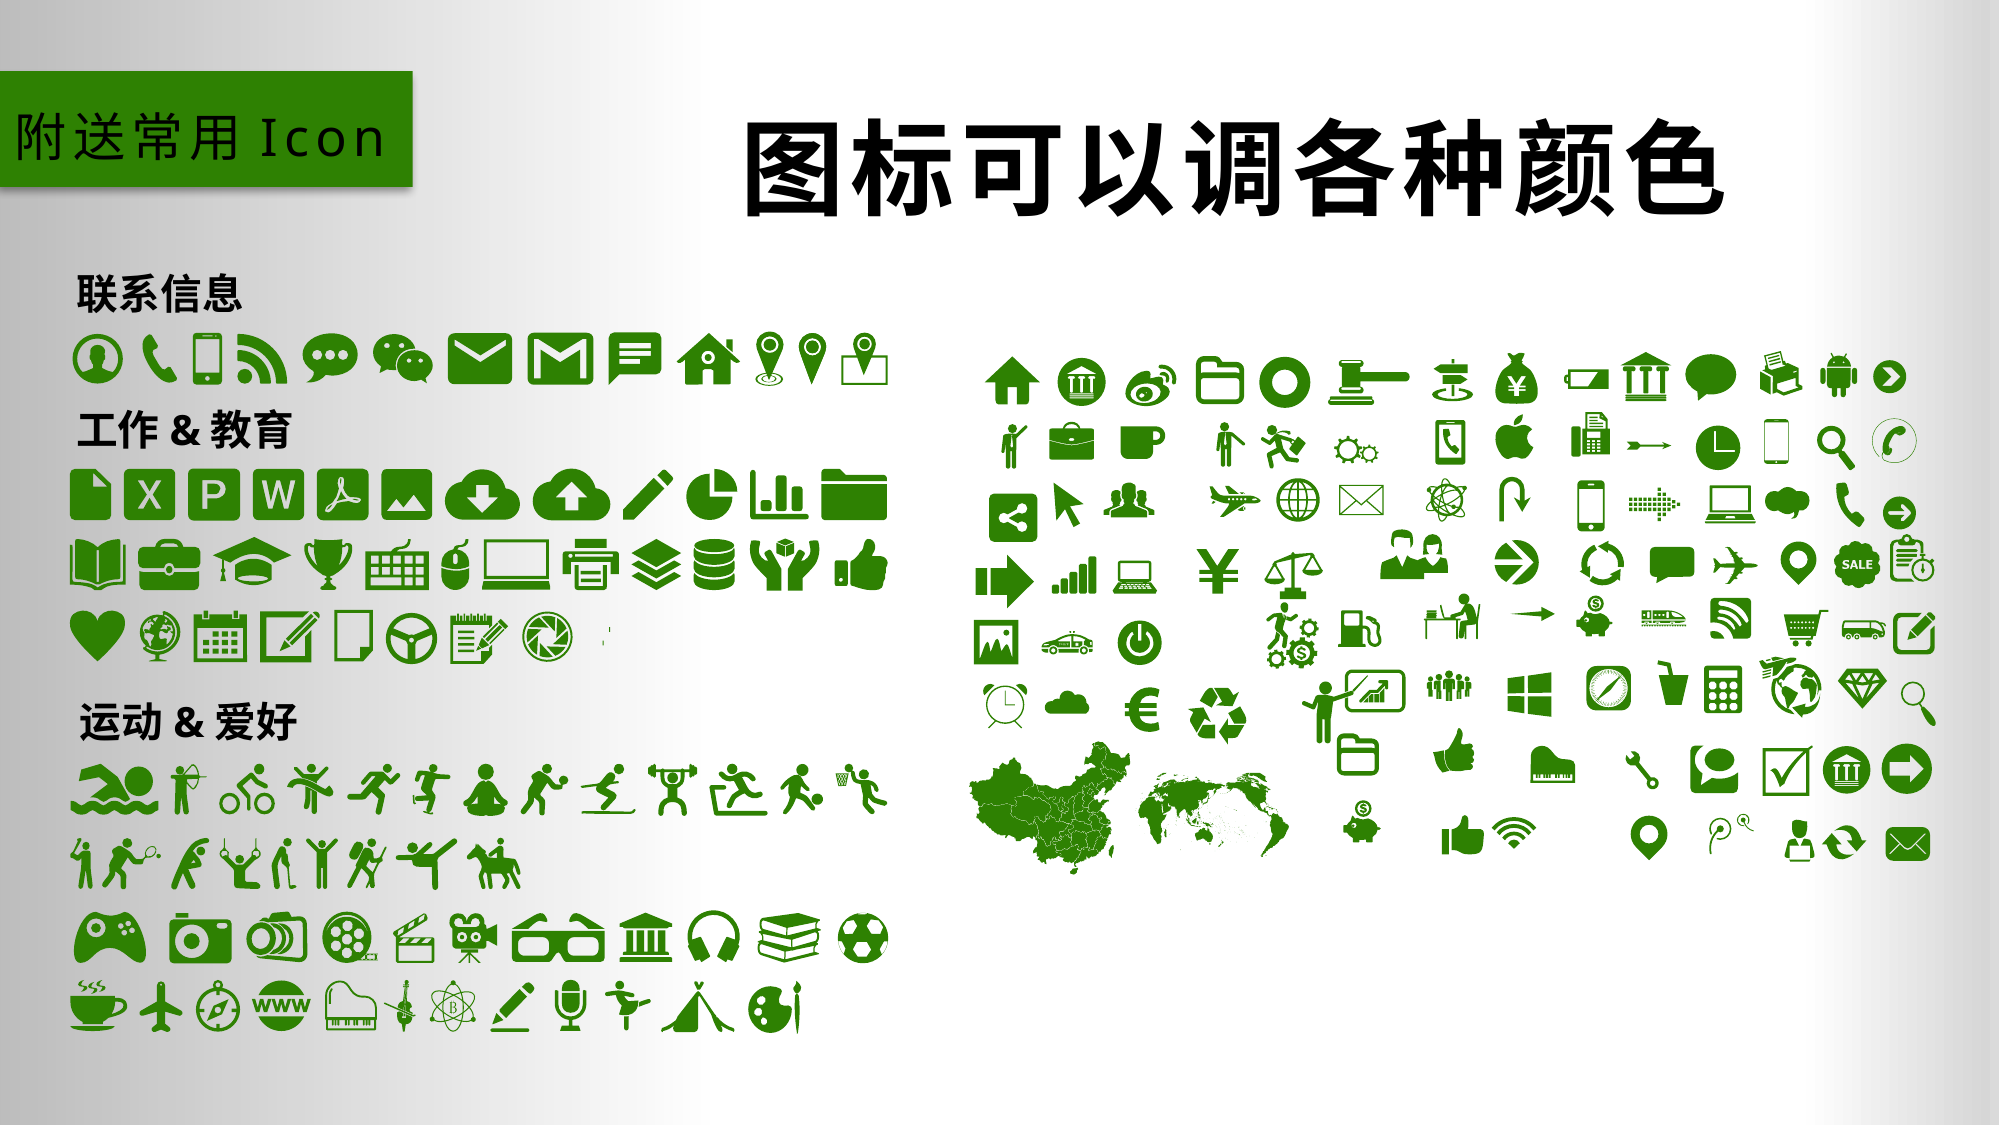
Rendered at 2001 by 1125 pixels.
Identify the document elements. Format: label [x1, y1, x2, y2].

text_box [798, 333, 827, 385]
text_box [395, 838, 458, 890]
text_box [462, 763, 509, 816]
text_box [138, 538, 201, 591]
text_box [193, 610, 248, 663]
text_box [450, 613, 509, 664]
text_box [755, 331, 784, 386]
text_box [969, 741, 1131, 875]
text_box [287, 763, 335, 815]
text_box [841, 332, 888, 385]
text_box [602, 627, 611, 646]
text_box [519, 608, 576, 665]
text_box [428, 980, 478, 1032]
text_box [466, 837, 521, 890]
text_box [554, 979, 587, 1031]
text_box [647, 763, 698, 816]
text_box [482, 539, 551, 590]
text_box [251, 980, 311, 1031]
text_box [306, 838, 338, 889]
text_box [325, 980, 377, 1031]
text_box [412, 763, 451, 815]
text_box [219, 838, 262, 889]
text_box [631, 538, 682, 591]
text_box [212, 537, 292, 593]
text_box [520, 763, 569, 816]
text_box [747, 538, 823, 591]
text_box [246, 911, 308, 963]
text_box [562, 538, 619, 591]
text_box [490, 981, 535, 1033]
text_box [169, 837, 211, 892]
text_box [580, 763, 636, 815]
text_box [449, 912, 498, 963]
text_box [188, 468, 241, 521]
text_box [709, 763, 768, 816]
text_box [69, 538, 126, 591]
text_box [835, 763, 888, 815]
text_box [780, 763, 824, 815]
text_box [169, 913, 232, 964]
text_box [383, 979, 416, 1032]
picture [0, 0, 2000, 1125]
text_box [170, 763, 207, 815]
text_box [676, 332, 741, 385]
text_box [237, 333, 288, 384]
text_box [260, 610, 322, 663]
text_box [346, 763, 401, 815]
text_box [69, 837, 93, 889]
text_box [219, 763, 275, 815]
text_box [70, 763, 159, 815]
text_box [604, 980, 652, 1032]
text_box [693, 538, 735, 591]
text_box [101, 838, 161, 890]
text_box [346, 838, 387, 889]
text_box [441, 539, 470, 590]
text_box [270, 837, 297, 890]
